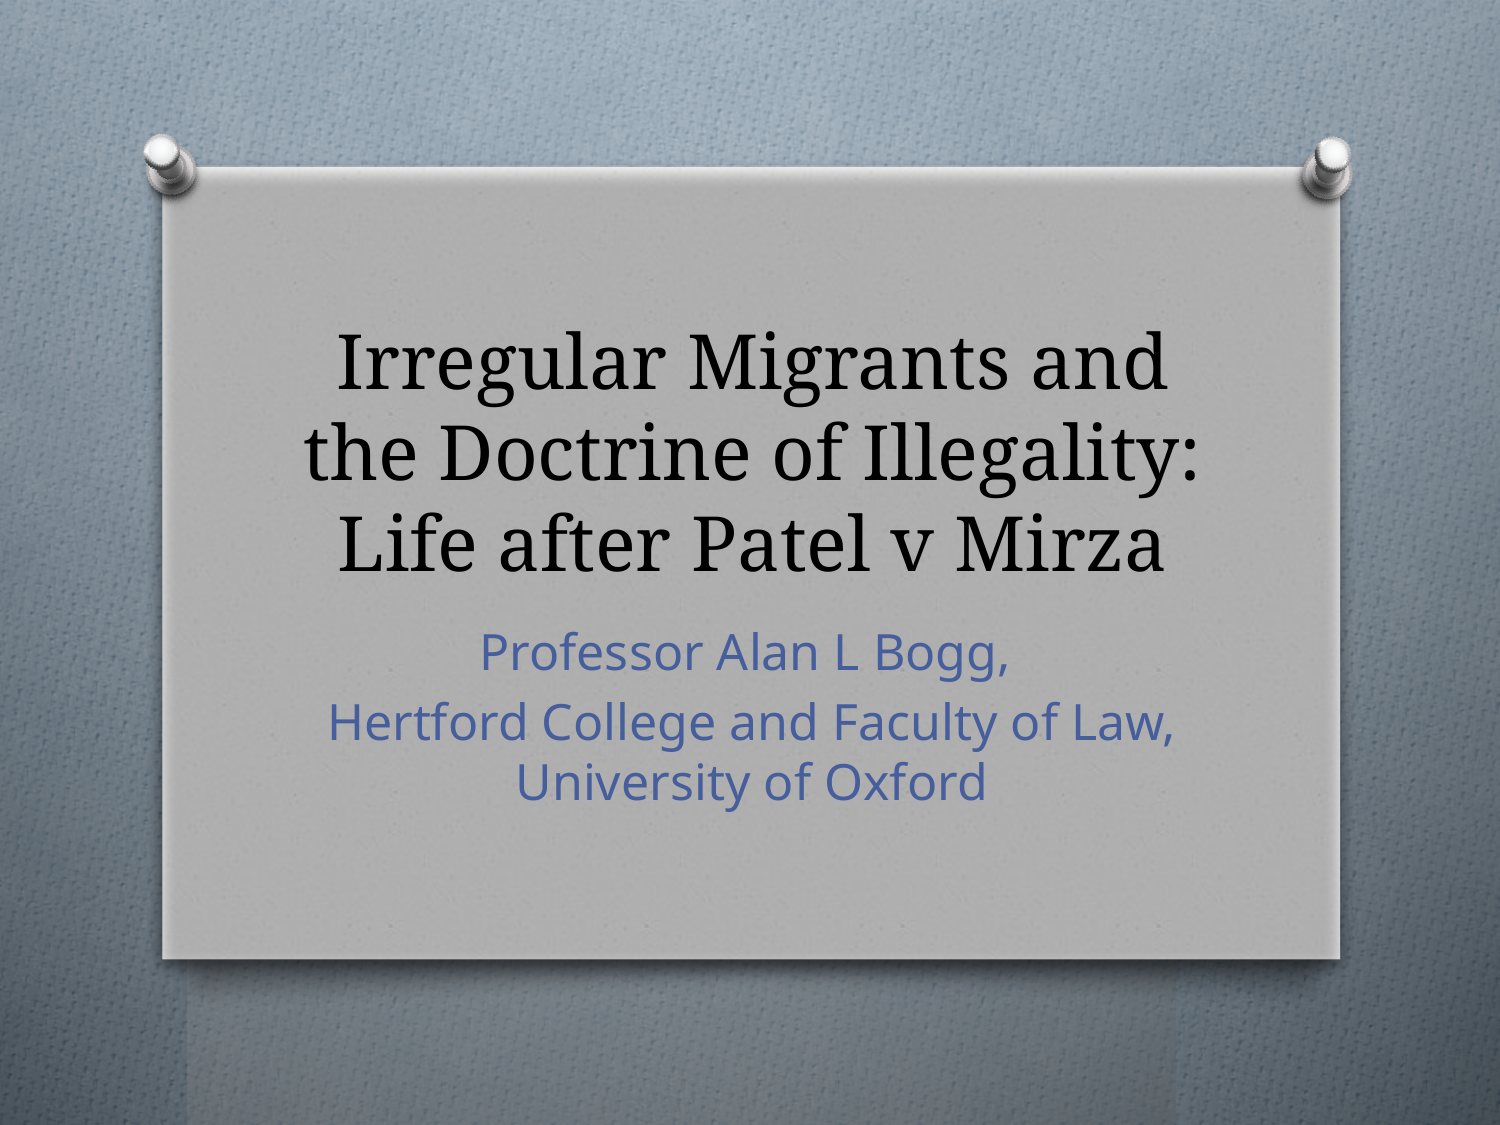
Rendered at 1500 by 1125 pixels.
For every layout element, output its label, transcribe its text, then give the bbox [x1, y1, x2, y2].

picture [1274, 109, 1396, 230]
title Irregular Migrants and the Doctrine of Illegality: Life after Patel v Mirza [283, 294, 1223, 595]
subtitle Professor Alan L Bogg, Hertford College and Faculty of Law, University of Oxford [283, 612, 1221, 863]
picture [112, 100, 235, 224]
